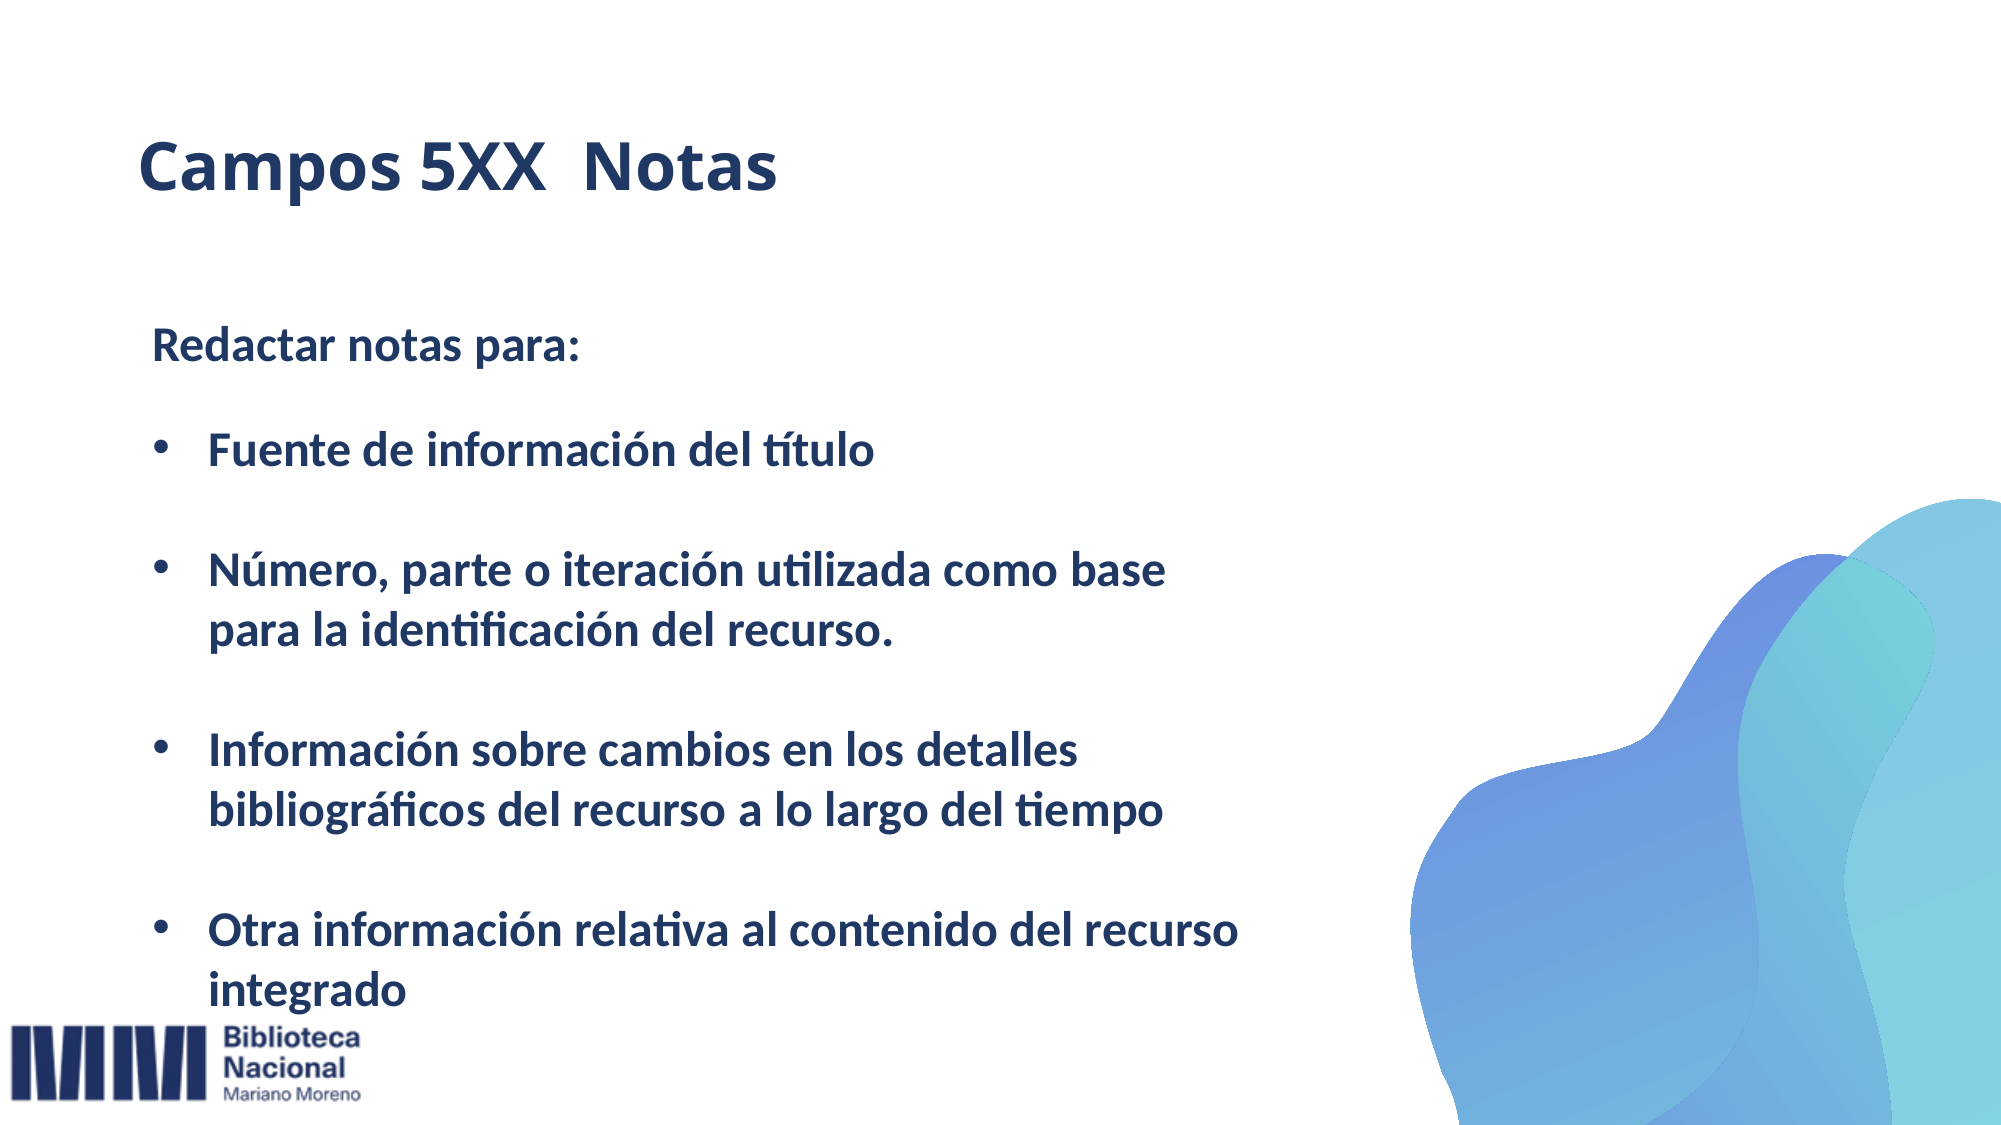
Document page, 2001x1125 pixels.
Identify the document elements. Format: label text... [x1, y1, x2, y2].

picture [0, 1003, 375, 1125]
title Campos 5XX Notas [137, 59, 1863, 278]
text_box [1376, 486, 2000, 1125]
text_box Redactar notas para: Fuente de información del título Número, parte o iteración utilizada como base para la identificación del recurso. Información sobre cambios en los detalles bibliográficos del recurso a lo largo del tiempo Otra información relativa al contenido del recurso integrado [136, 222, 1278, 1106]
